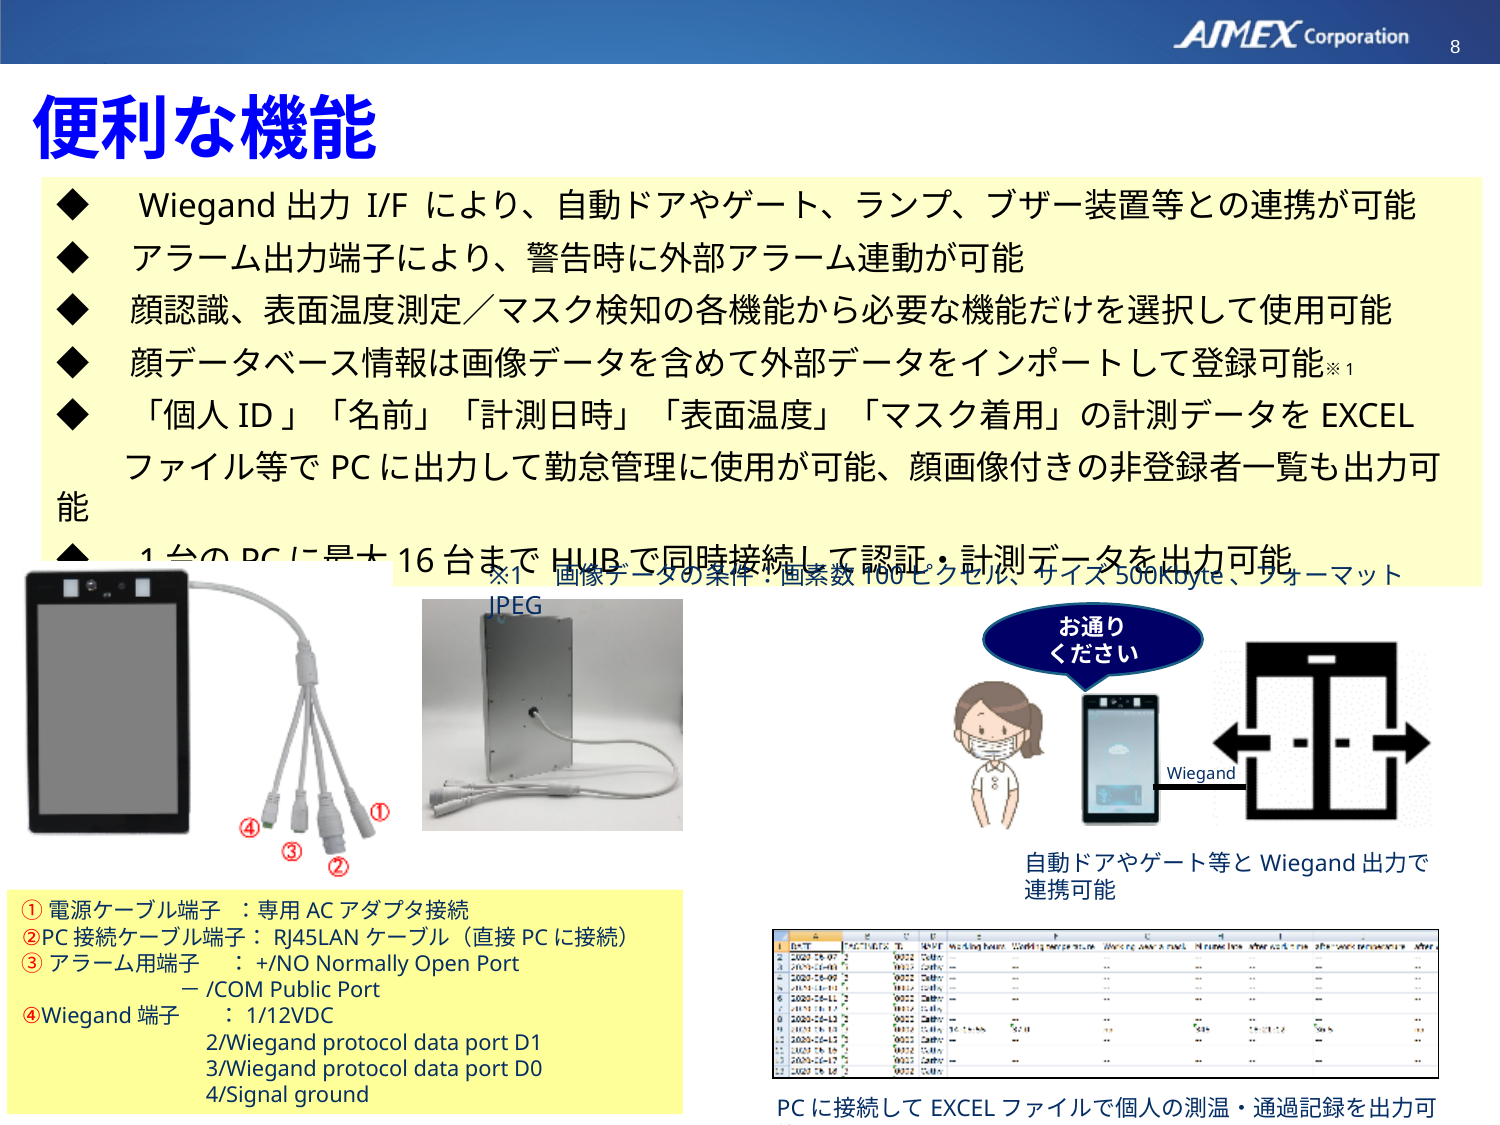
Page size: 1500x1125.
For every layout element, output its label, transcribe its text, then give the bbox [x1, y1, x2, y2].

picture [9, 560, 393, 881]
text_box お通り ください [982, 602, 1203, 690]
text_box 便利な機能 [17, 57, 1342, 193]
picture [1207, 629, 1436, 830]
picture [1079, 692, 1164, 830]
text_box ①電源ケーブル端子 ：専用ACアダプタ接続 ②PC接続ケーブル端子：RJ45LANケーブル（直接PCに接続） ③アラーム用端子 ：+/NO Normally Open Port －/COM Public Port ④Wiegand端子 ：1/12VDC 2/Wiegand protocol data port D1 3/Wiegand protocol data port D0 4/Signal ground [7, 889, 683, 1115]
picture [0, 0, 1500, 64]
text_box 自動ドアやゲート等とWiegand出力で連携可能 [1009, 841, 1454, 911]
picture [951, 680, 1046, 832]
text_box ※1 画像データの条件：画素数100ピクセル、サイズ500Kbyte、フォーマットJPEG [474, 551, 1473, 627]
text_box PCに接続してEXCELファイルで個人の測温・通過記録を出力可能 [761, 1086, 1471, 1125]
text_box Wiegand [1170, 755, 1202, 785]
text_box ◆ Wiegand出力 I/F により、自動ドアやゲート、ランプ、ブザー装置等との連携が可能 ◆ アラーム出力端子により、警告時に外部アラーム連動が可能 ◆ 顔認識、表面温度測定／マスク検知の各機能から必要な機能だけを選択して使用可能 ◆ 顔データベース情報は画像データを含めて外部データをインポートして登録可能※1 ◆ 「個人ID」「名前」「計測日時」「表面温度」「マスク着用」の計測データをEXCEL ファイル等でPCに出力して勤怠管理に使用が可能、顔画像付きの非登録者一覧も出力可能 ◆ 1台のPCに最大16台までHUBで同時接続して認証・計測データを出力可能 [41, 177, 1483, 587]
picture [422, 599, 684, 832]
picture [773, 929, 1439, 1078]
